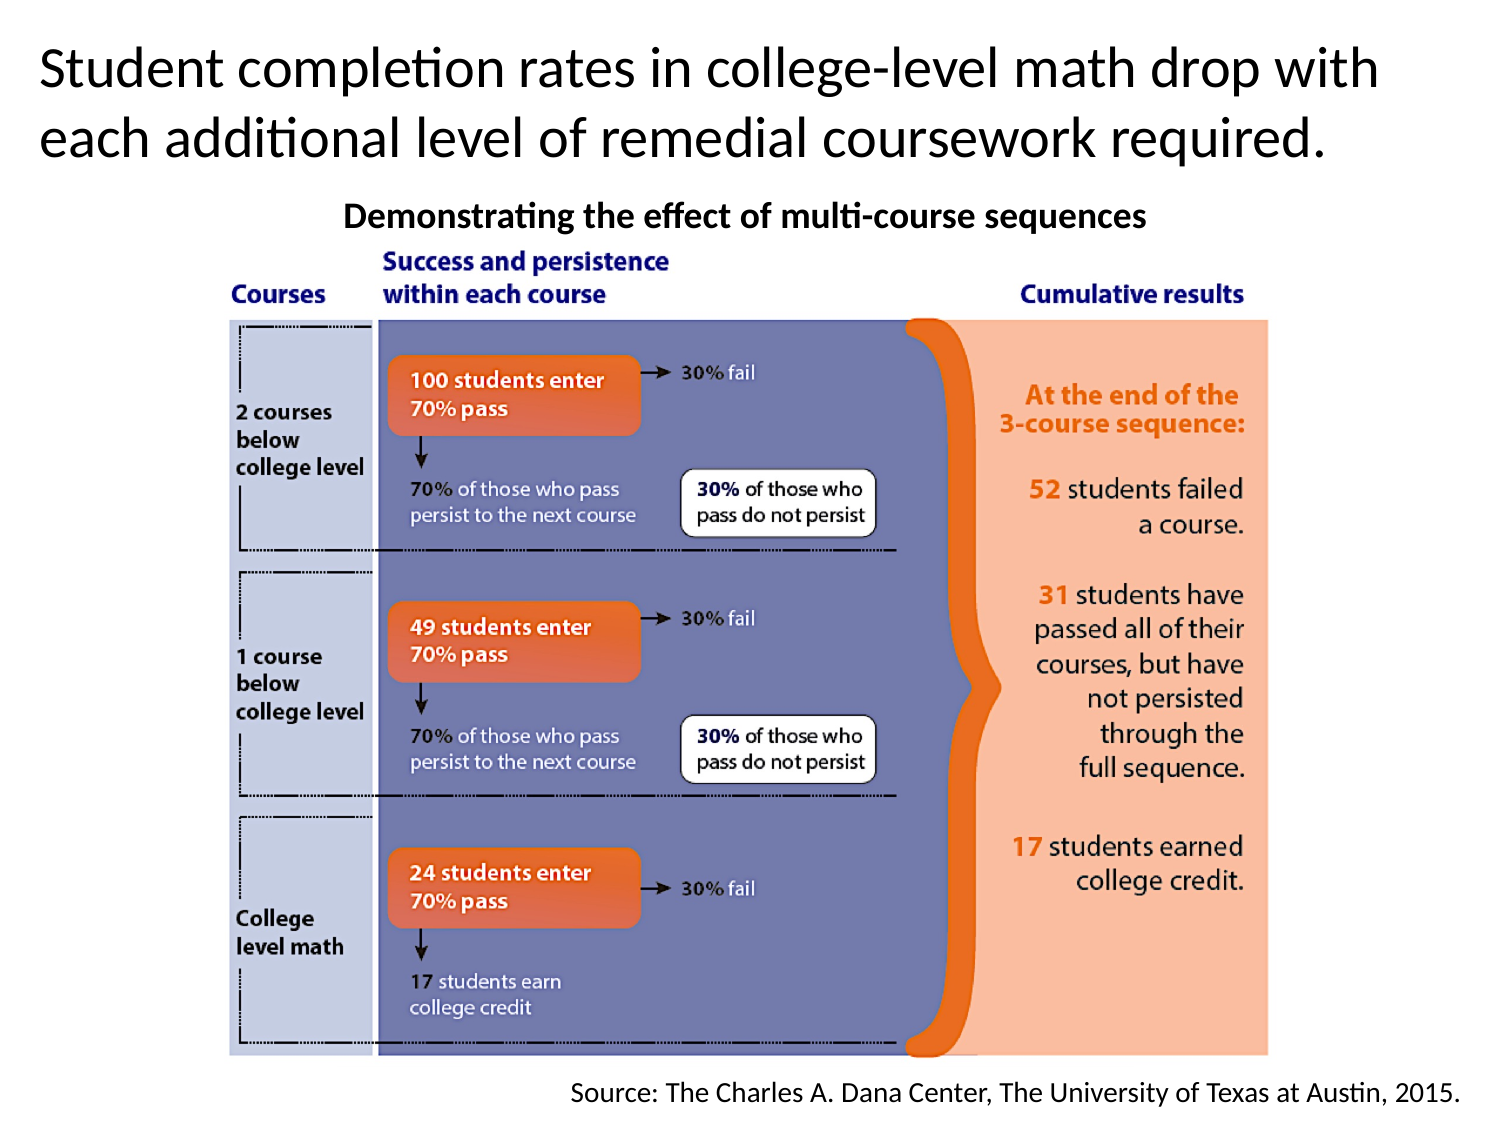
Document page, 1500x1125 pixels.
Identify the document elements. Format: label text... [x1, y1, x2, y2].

picture [215, 236, 1281, 1067]
text_box Source: The Charles A. Dana Center, The University of Texas at Austin, 2015. [555, 1066, 1484, 1116]
title Student completion rates in college-level math drop with each additional level of remedial coursework required. [24, 5, 1434, 193]
text_box Demonstrating the effect of multi-course sequences [328, 183, 1163, 235]
